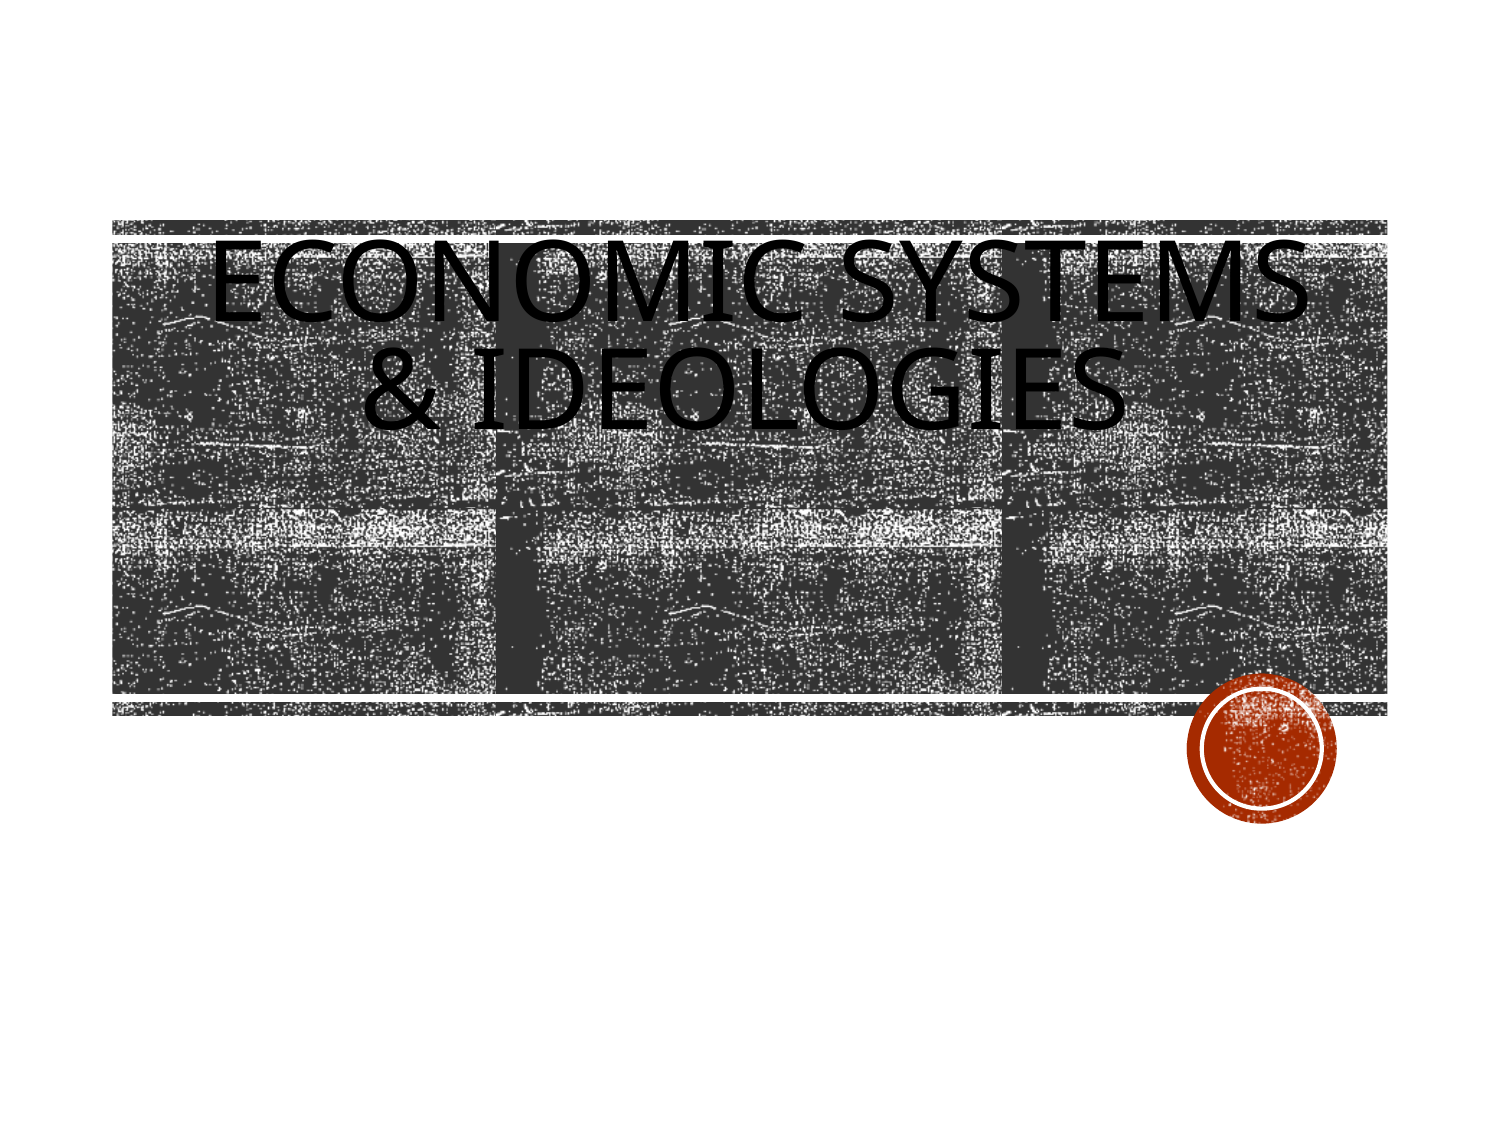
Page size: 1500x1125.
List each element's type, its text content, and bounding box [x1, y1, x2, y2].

title Economic Systems & Ideologies [131, 294, 1388, 528]
